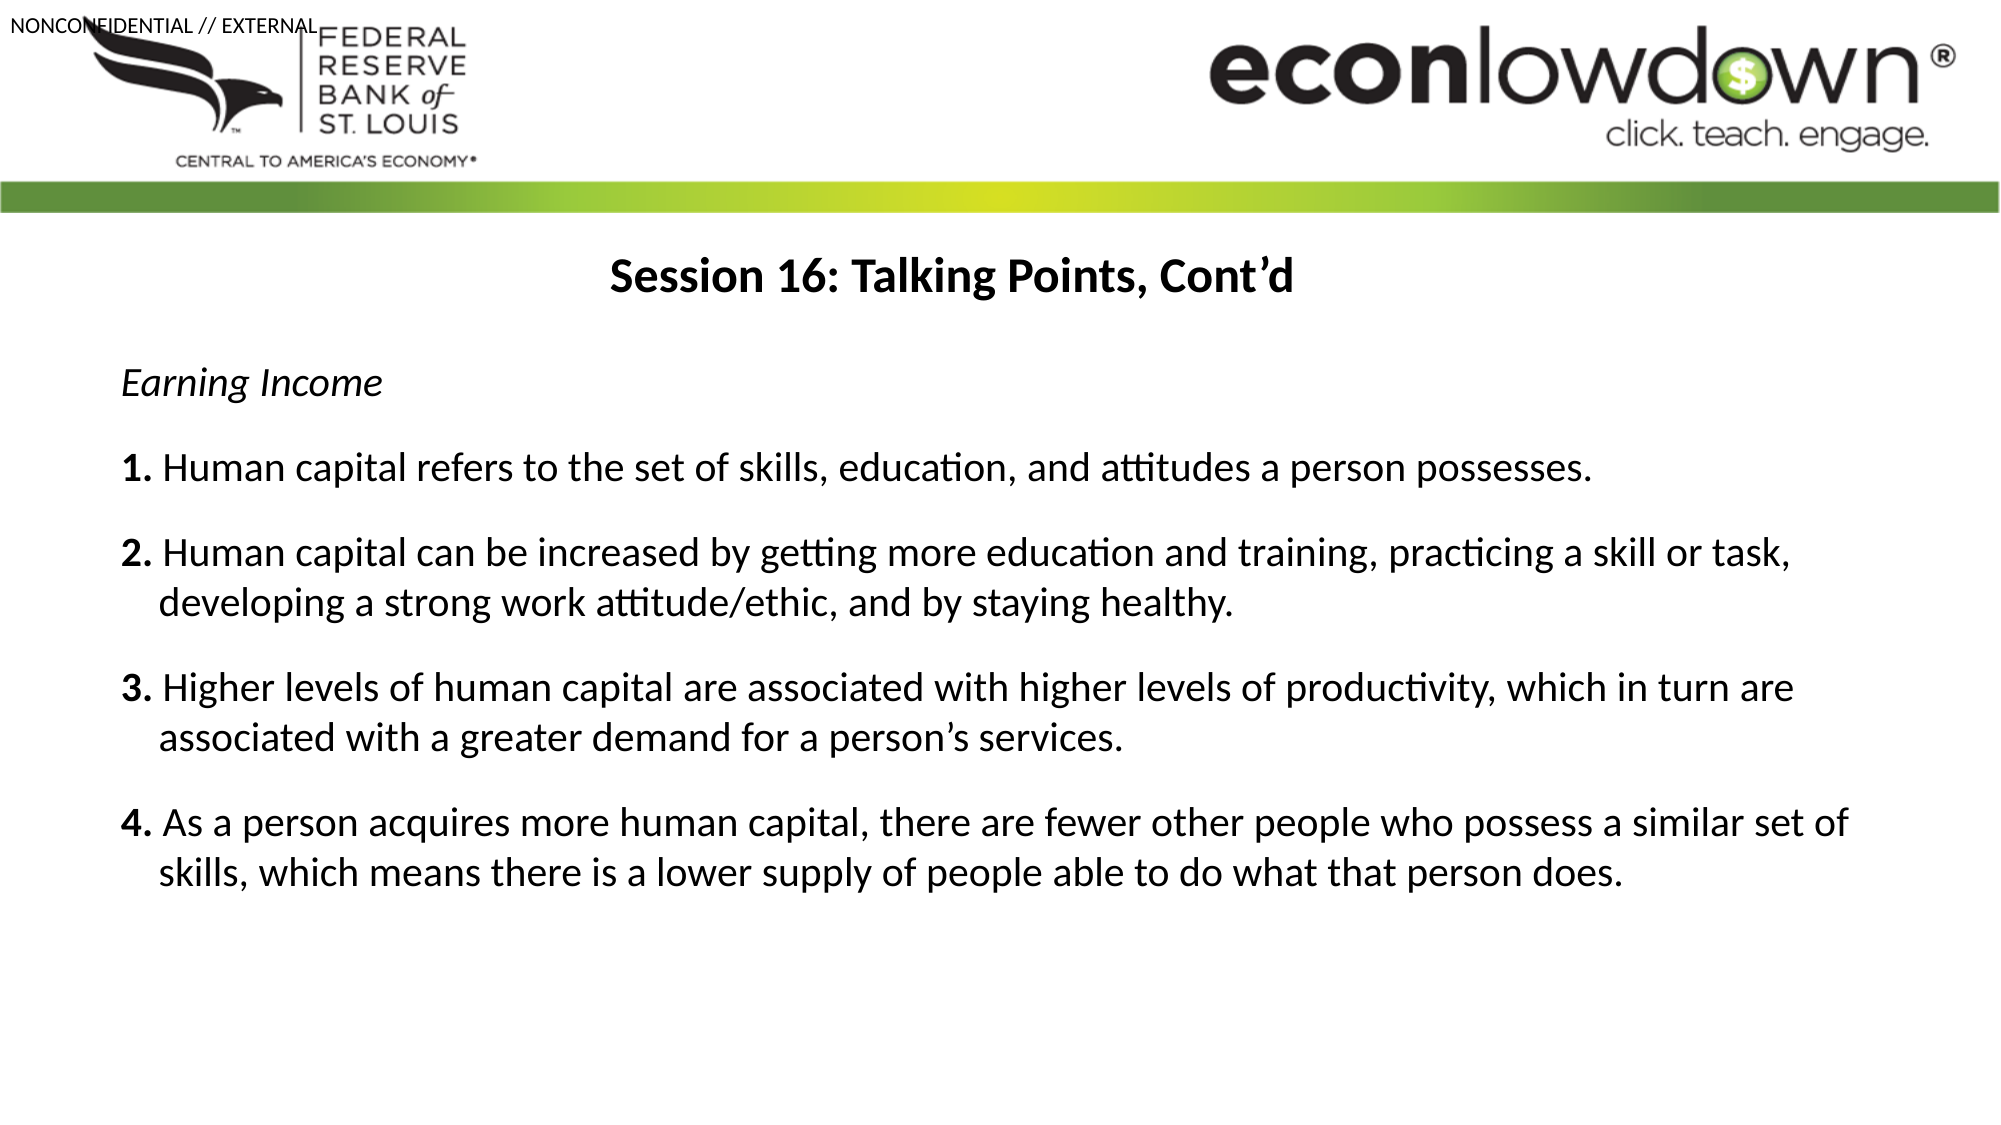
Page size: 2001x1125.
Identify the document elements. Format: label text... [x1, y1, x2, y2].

text_box Earning Income 1. Human capital refers to the set of skills, education, and attitudes a person possesses. 2. Human capital can be increased by getting more education and training, practicing a skill or task, developing a strong work attitude/ethic, and by staying healthy. 3. Higher levels of human capital are associated with higher levels of productivity, which in turn are associated with a greater demand for a person’s services. 4. As a person acquires more human capital, there are fewer other people who possess a similar set of skills, which means there is a lower supply of people able to do what that person does. [106, 347, 1933, 903]
text_box Session 16: Talking Points, Cont’d [452, 235, 1453, 311]
picture [0, 0, 2000, 213]
